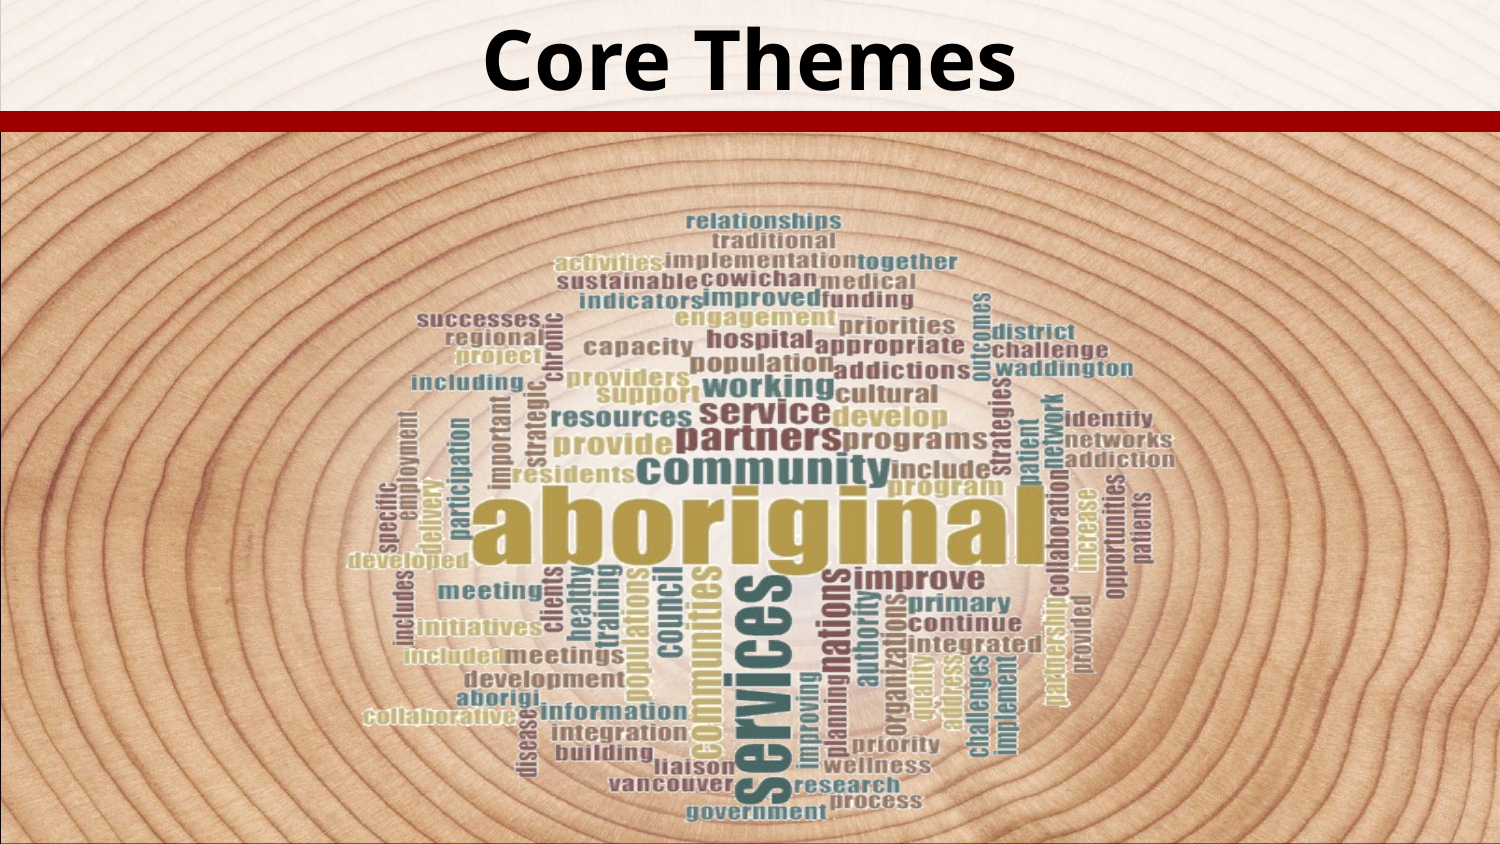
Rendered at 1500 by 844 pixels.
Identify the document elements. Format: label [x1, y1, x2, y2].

title [0, 0, 1500, 111]
picture [0, 132, 1500, 844]
